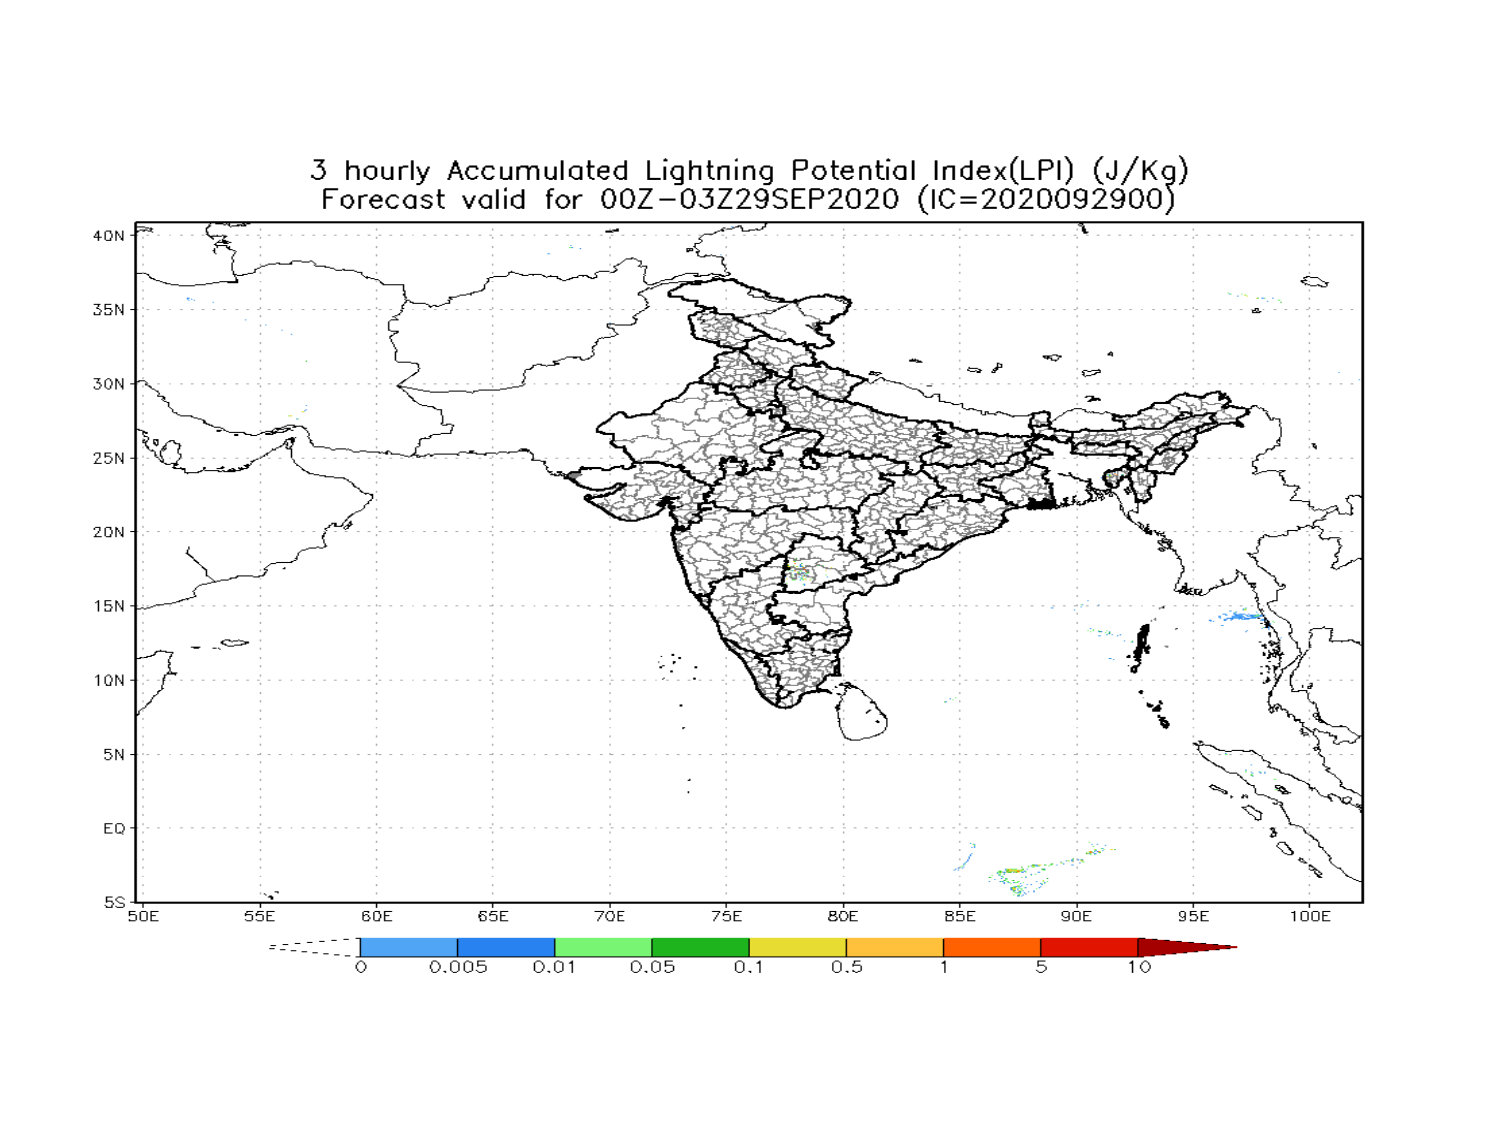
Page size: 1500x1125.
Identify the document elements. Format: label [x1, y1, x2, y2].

picture [74, 149, 1426, 976]
